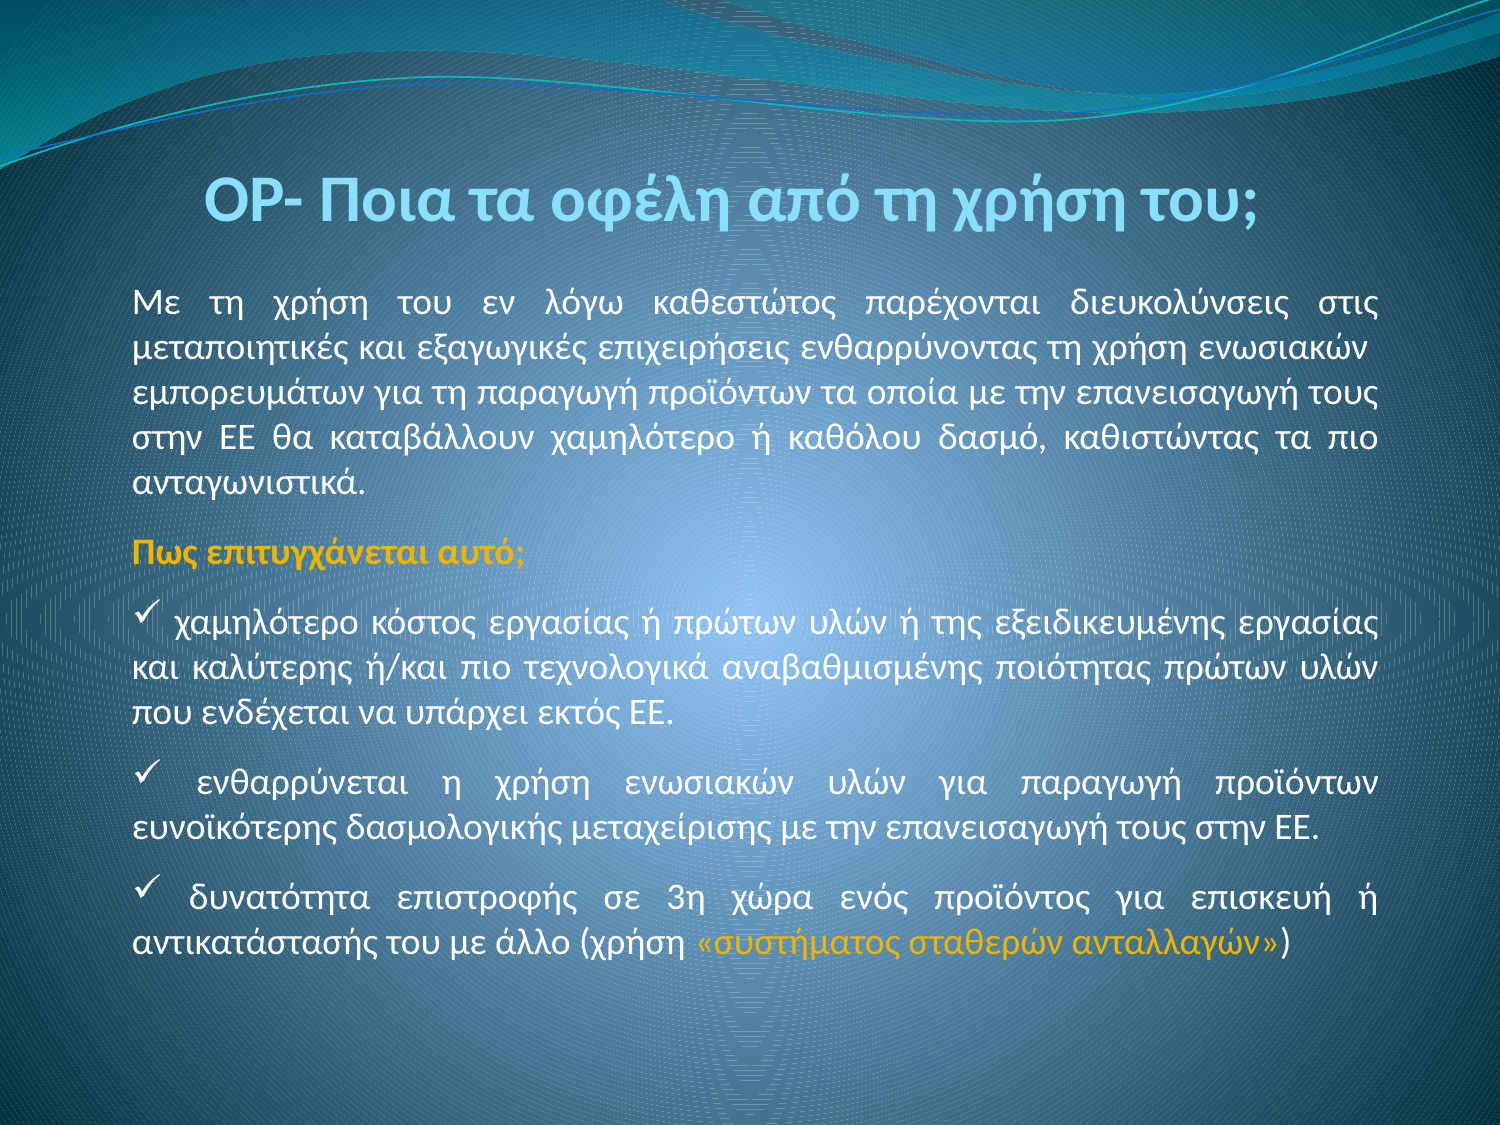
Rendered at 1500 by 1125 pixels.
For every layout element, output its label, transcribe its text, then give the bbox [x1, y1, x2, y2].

text_box Με τη χρήση του εν λόγω καθεστώτος παρέχονται διευκολύνσεις στις μεταποιητικές και εξαγωγικές επιχειρήσεις ενθαρρύνοντας τη χρήση ενωσιακών εμπορευμάτων για τη παραγωγή προϊόντων τα οποία με την επανεισαγωγή τους στην ΕΕ θα καταβάλλουν χαμηλότερο ή καθόλου δασμό, καθιστώντας τα πιο ανταγωνιστικά. Πως επιτυγχάνεται αυτό; χαμηλότερο κόστος εργασίας ή πρώτων υλών ή της εξειδικευμένης εργασίας και καλύτερης ή/και πιο τεχνολογικά αναβαθμισμένης ποιότητας πρώτων υλών που ενδέχεται να υπάρχει εκτός ΕΕ. ενθαρρύνεται η χρήση ενωσιακών υλών για παραγωγή προϊόντων ευνοϊκότερης δασμολογικής μεταχείρισης με την επανεισαγωγή τους στην ΕΕ. δυνατότητα επιστροφής σε 3η χώρα ενός προϊόντος για επισκευή ή αντικατάστασής του με άλλο (χρήση «συστήματος σταθερών ανταλλαγών») [117, 269, 1395, 970]
text_box ΟΡ- Ποια τα οφέλη από τη χρήση του; [70, 140, 1395, 235]
text_box [46, 152, 1430, 247]
